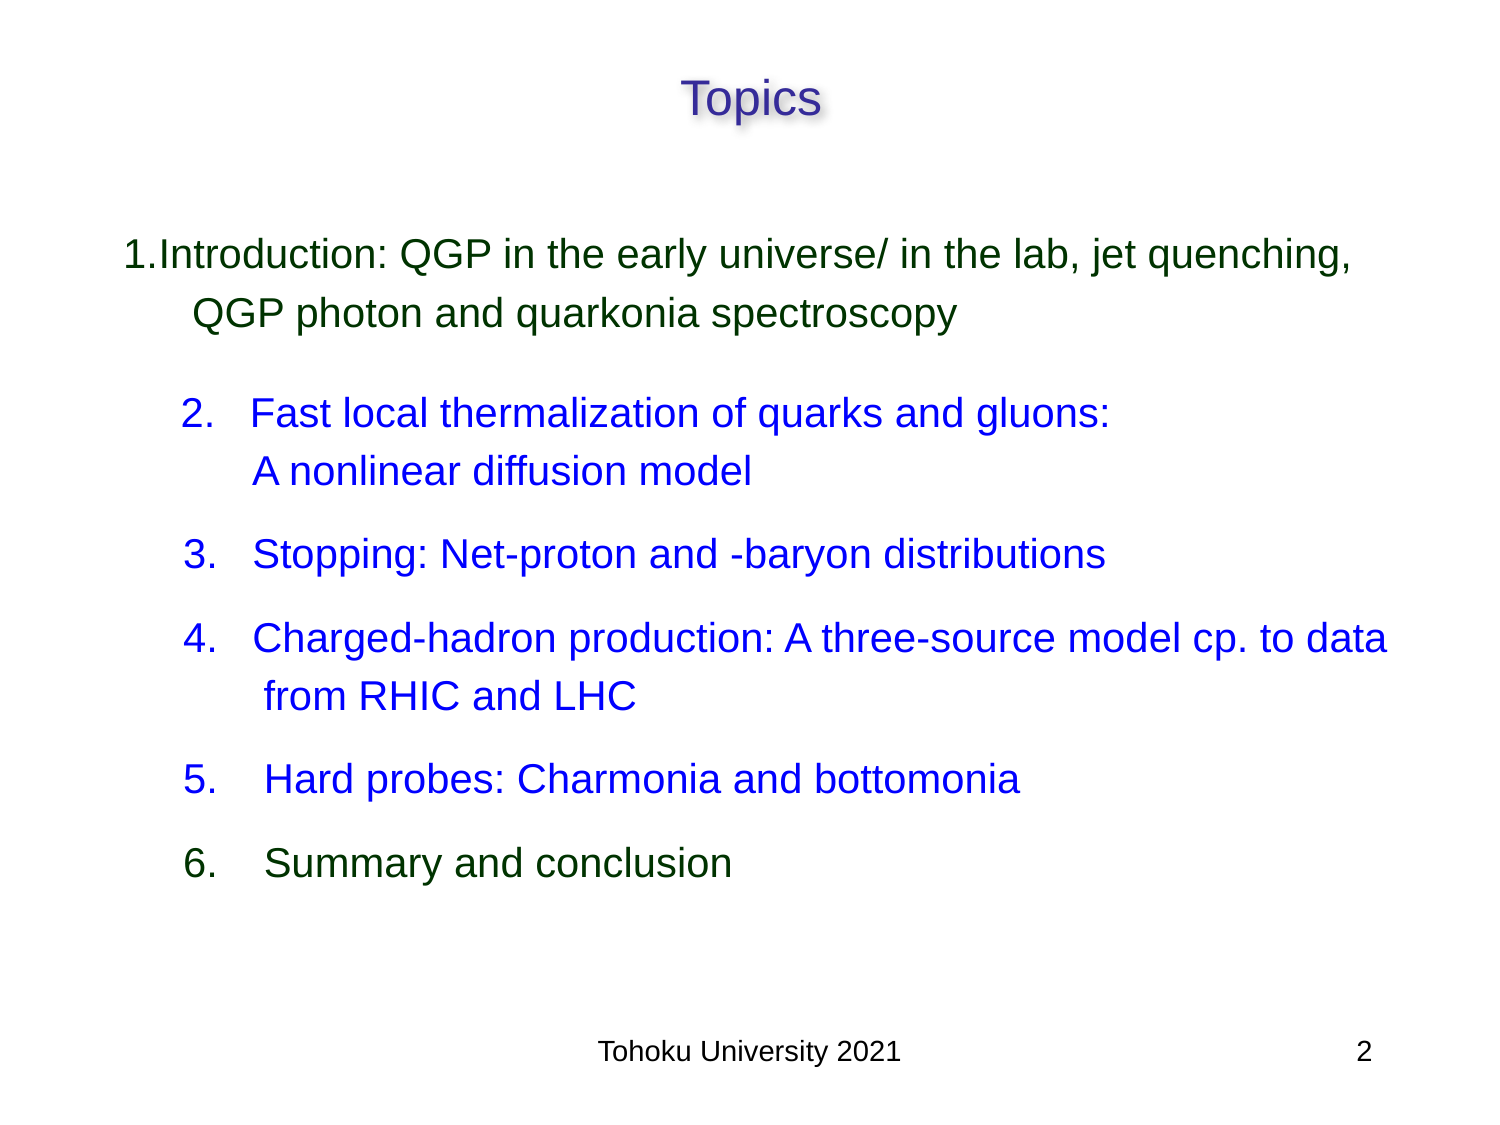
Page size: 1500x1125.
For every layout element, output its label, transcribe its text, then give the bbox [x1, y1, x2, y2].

text_box Topics [76, 30, 1427, 161]
text_box Introduction: QGP in the early universe/ in the lab, jet quenching, QGP photon and quarkonia spectroscopy 2. Fast local thermalization of quarks and gluons: A nonlinear diffusion model 3. Stopping: Net-proton and -baryon distributions 4. Charged-hadron production: A three-source model cp. to data from RHIC and LHC 5. Hard probes: Charmonia and bottomonia 6. Summary and conclusion [108, 219, 1500, 1125]
slide_number 2 [1074, 1024, 1388, 1101]
